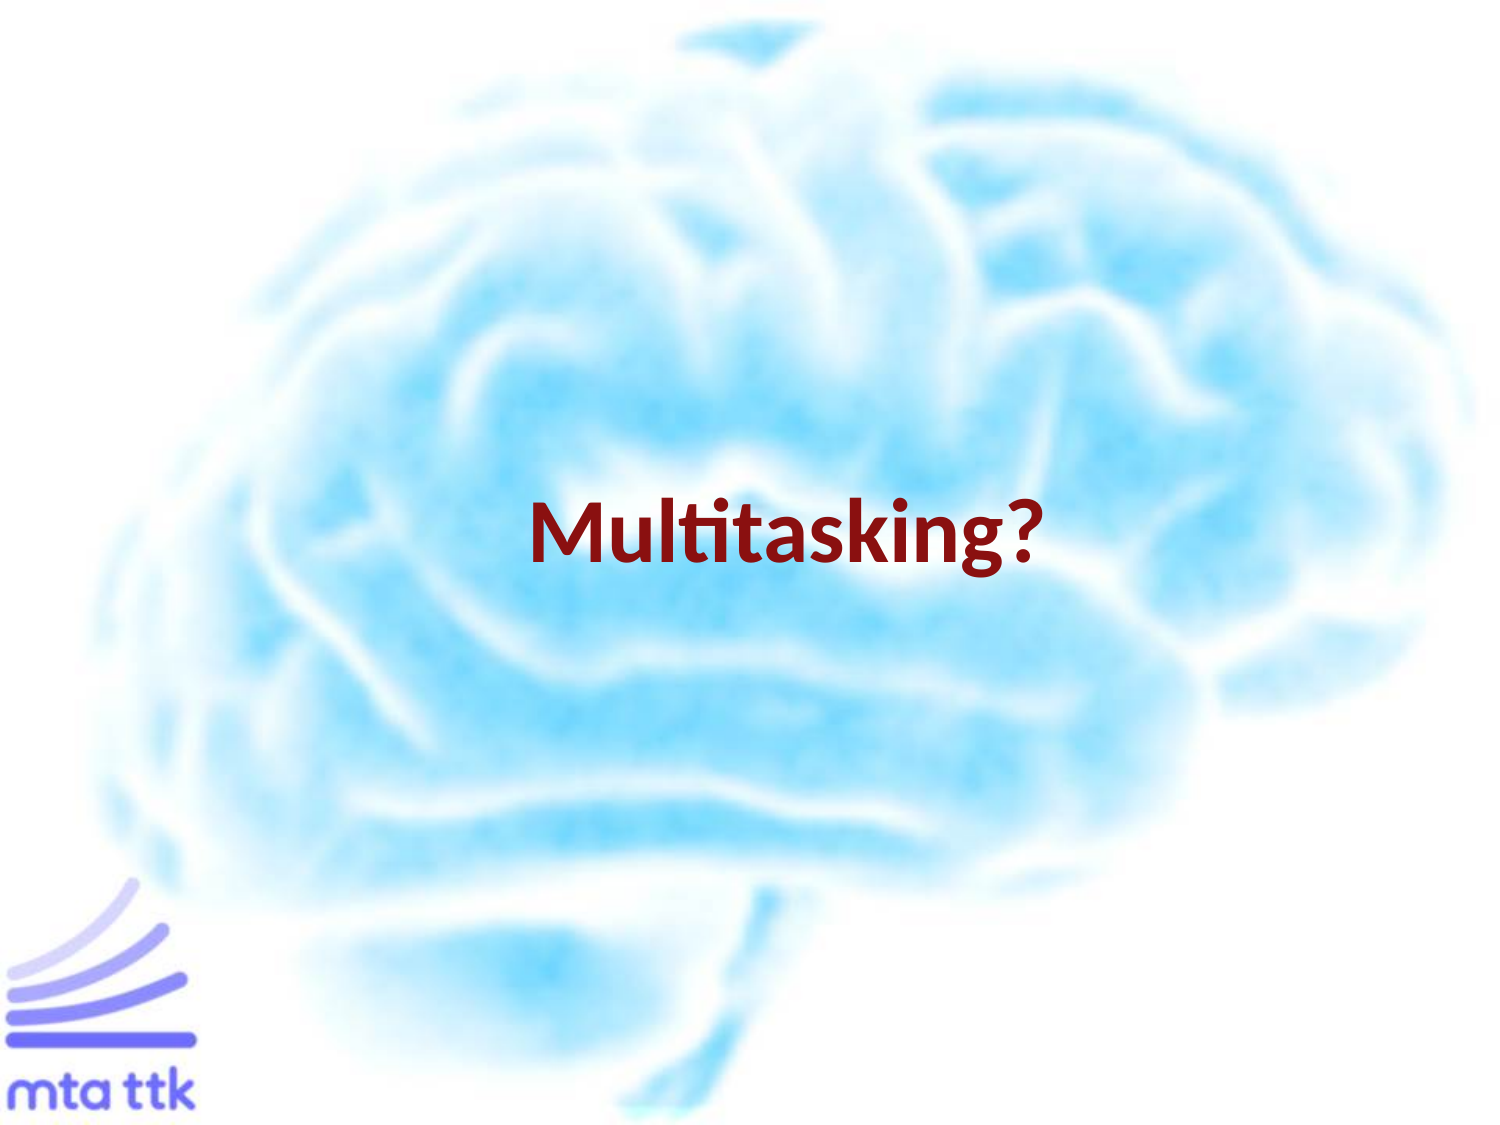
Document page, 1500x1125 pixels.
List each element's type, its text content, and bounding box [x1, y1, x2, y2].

title Multitasking? [112, 432, 1463, 621]
picture [0, 0, 1500, 1125]
